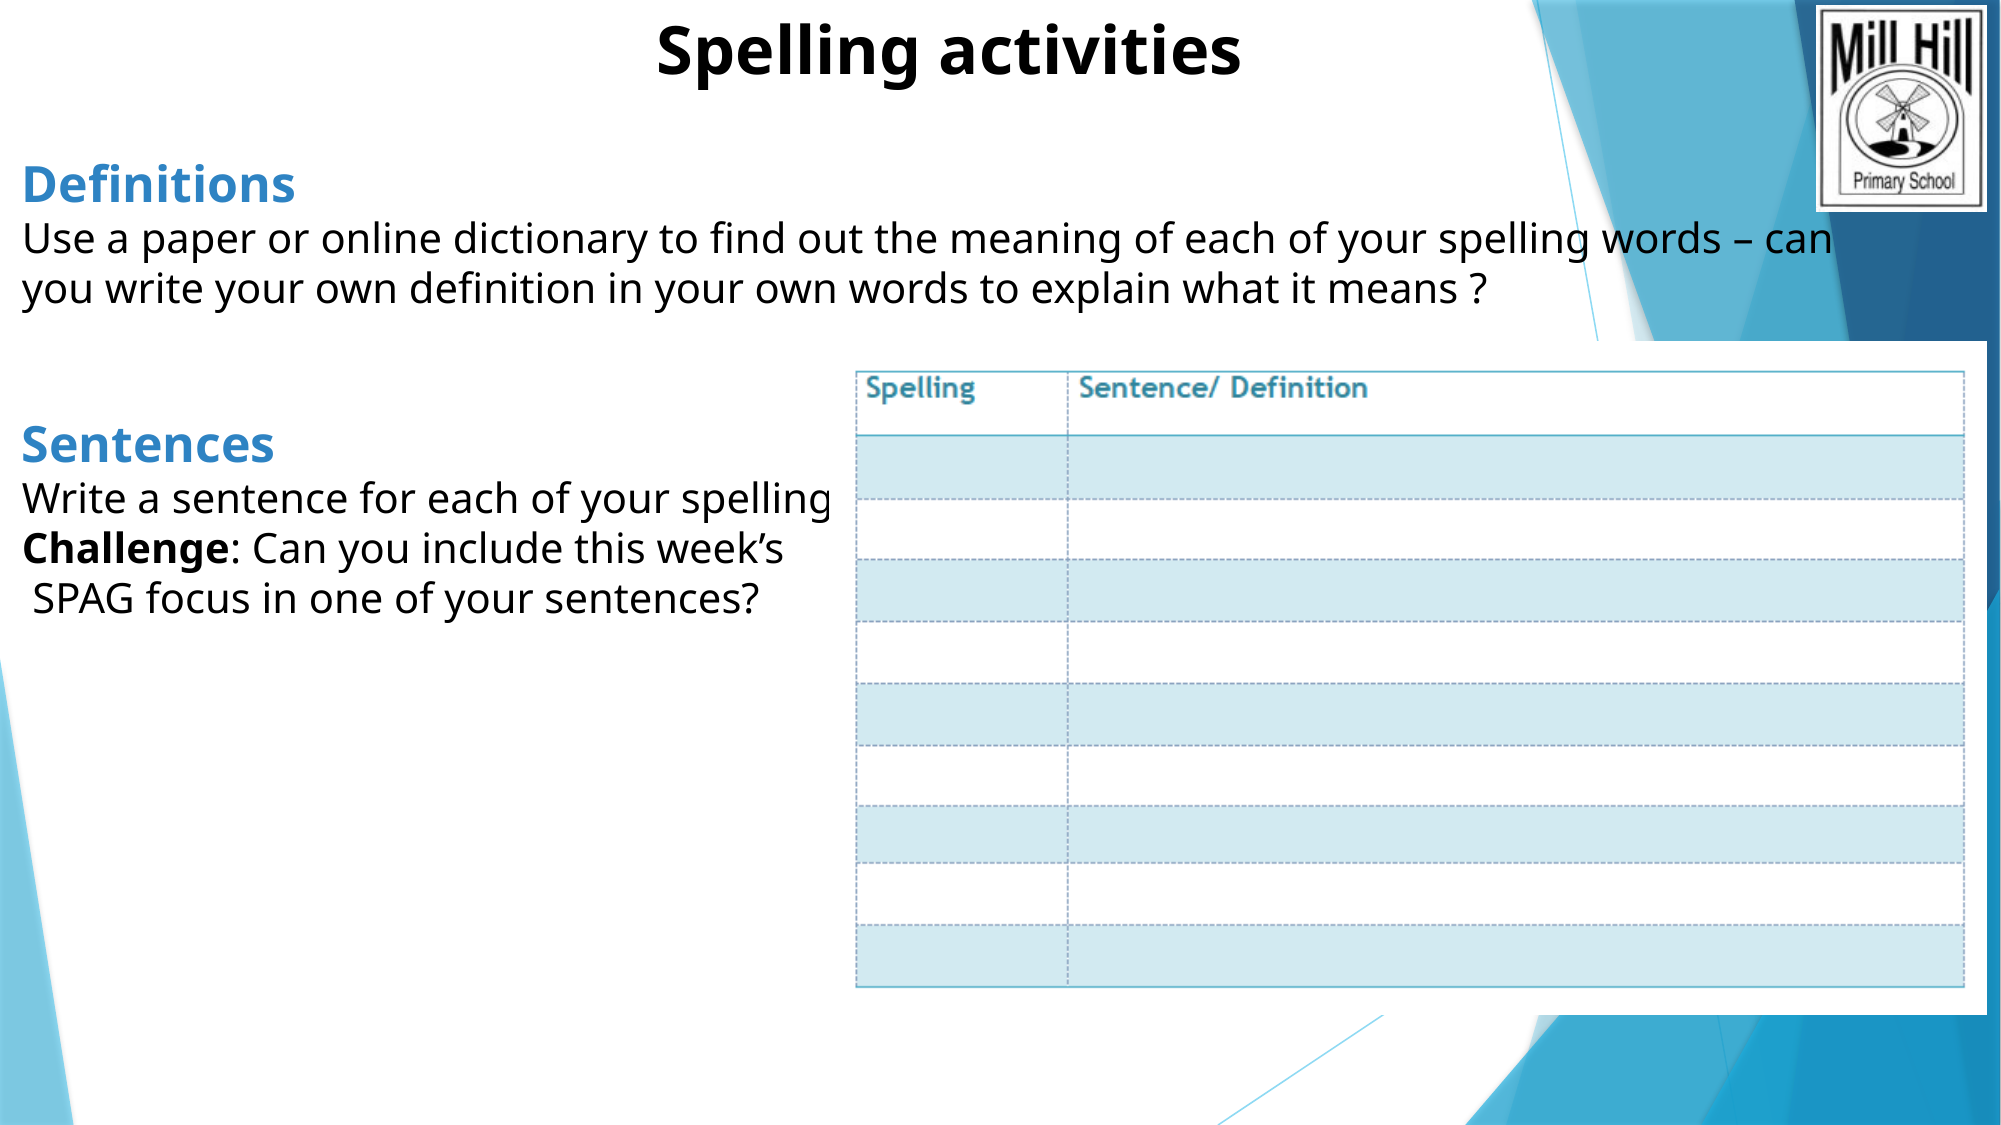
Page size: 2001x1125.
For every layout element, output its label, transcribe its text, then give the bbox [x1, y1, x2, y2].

picture [1815, 5, 1988, 212]
text_box Spelling activities [641, 0, 1276, 96]
text_box Definitions Use a paper or online dictionary to find out the meaning of each of your spelling words – can you write your own definition in your own words to explain what it means ? Sentences Write a sentence for each of your spellings. Challenge: Can you include this week’s SPAG focus in one of your sentences? [6, 144, 1911, 830]
picture [829, 340, 1988, 1016]
